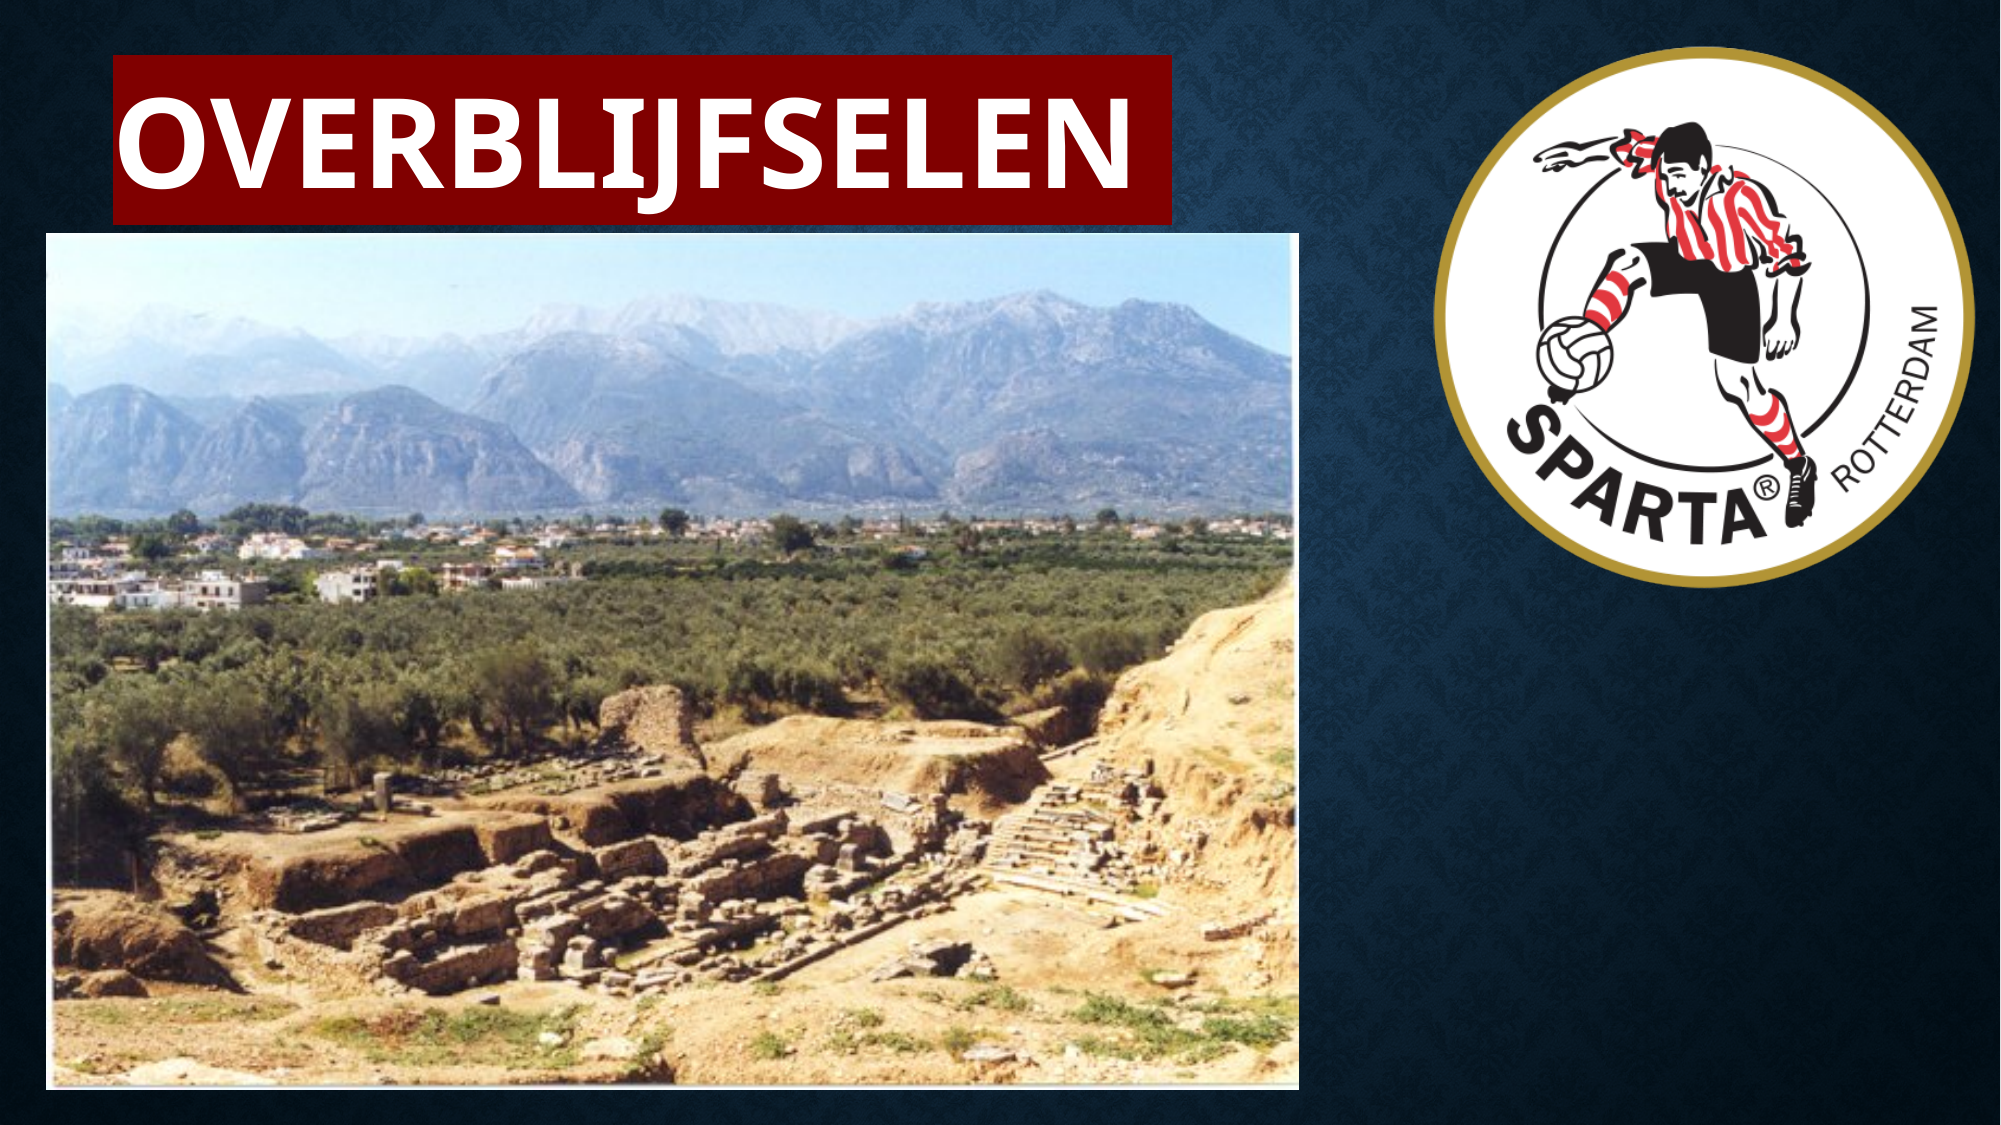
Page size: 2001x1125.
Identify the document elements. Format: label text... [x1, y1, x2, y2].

title Overblijfselen [0, 38, 1401, 257]
picture [46, 232, 1299, 1090]
picture [1408, 21, 2000, 614]
